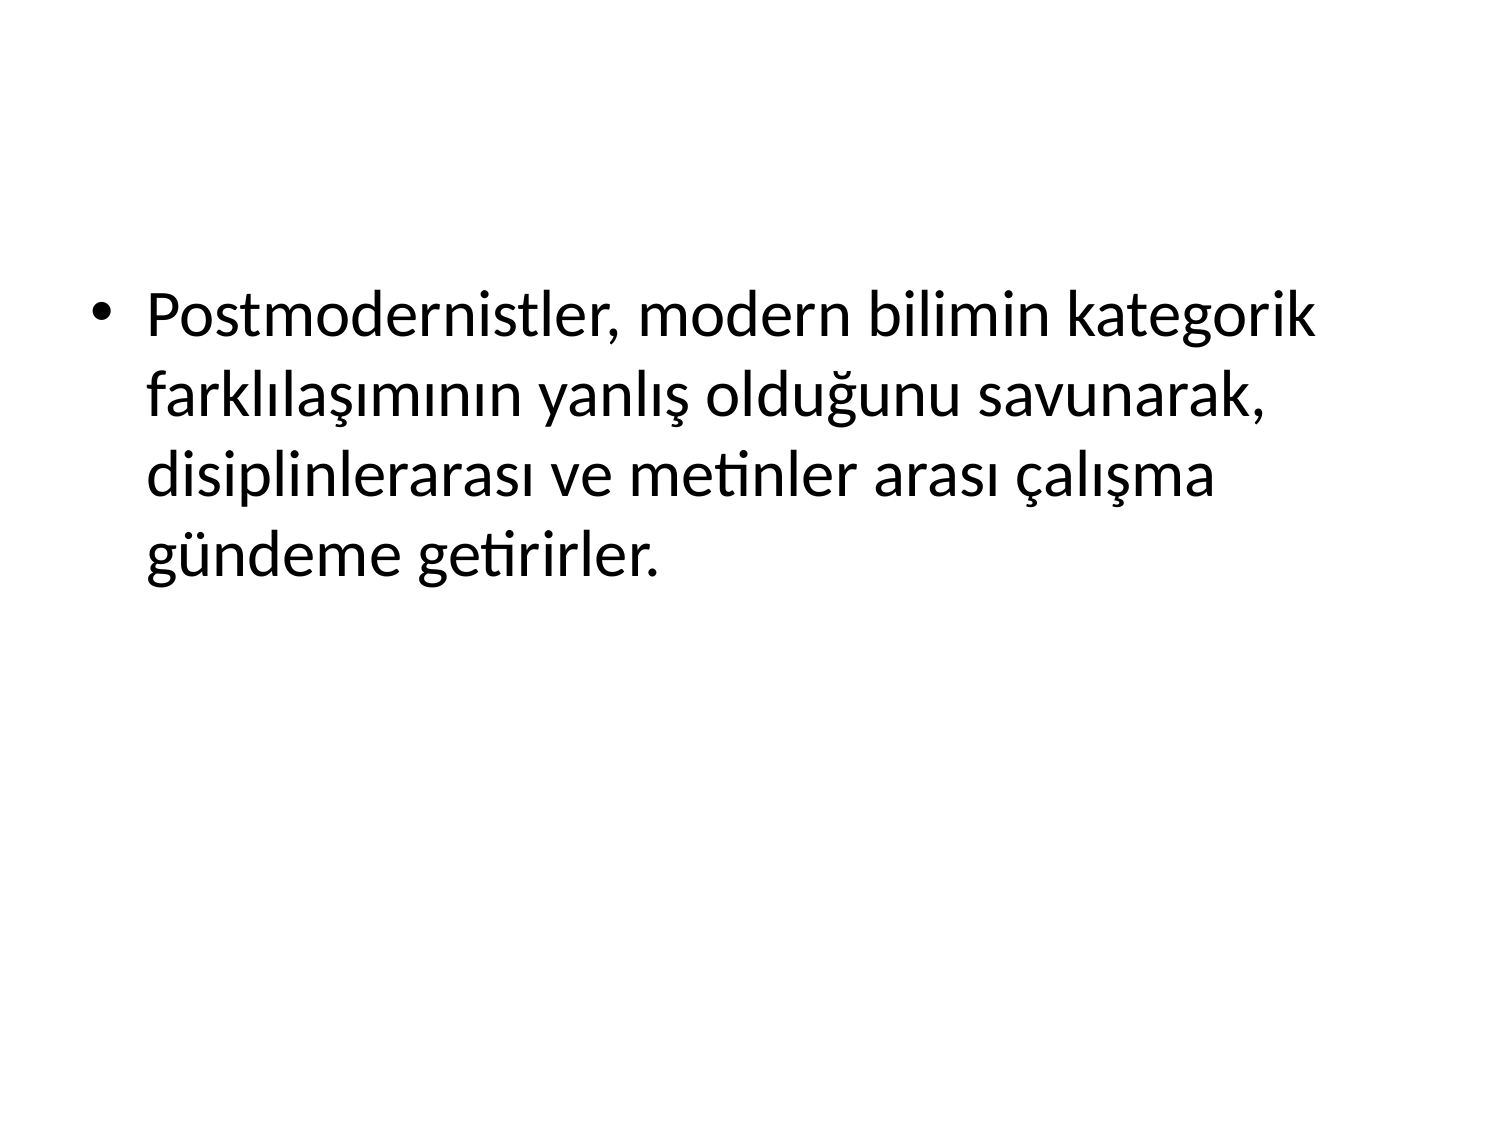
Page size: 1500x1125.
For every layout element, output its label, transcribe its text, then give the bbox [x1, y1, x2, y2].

list Postmodernistler, modern bilimin kategorik farklılaşımının yanlış olduğunu savunarak, disiplinlerarası ve metinler arası çalışma gündeme getirirler. [75, 262, 1425, 1005]
